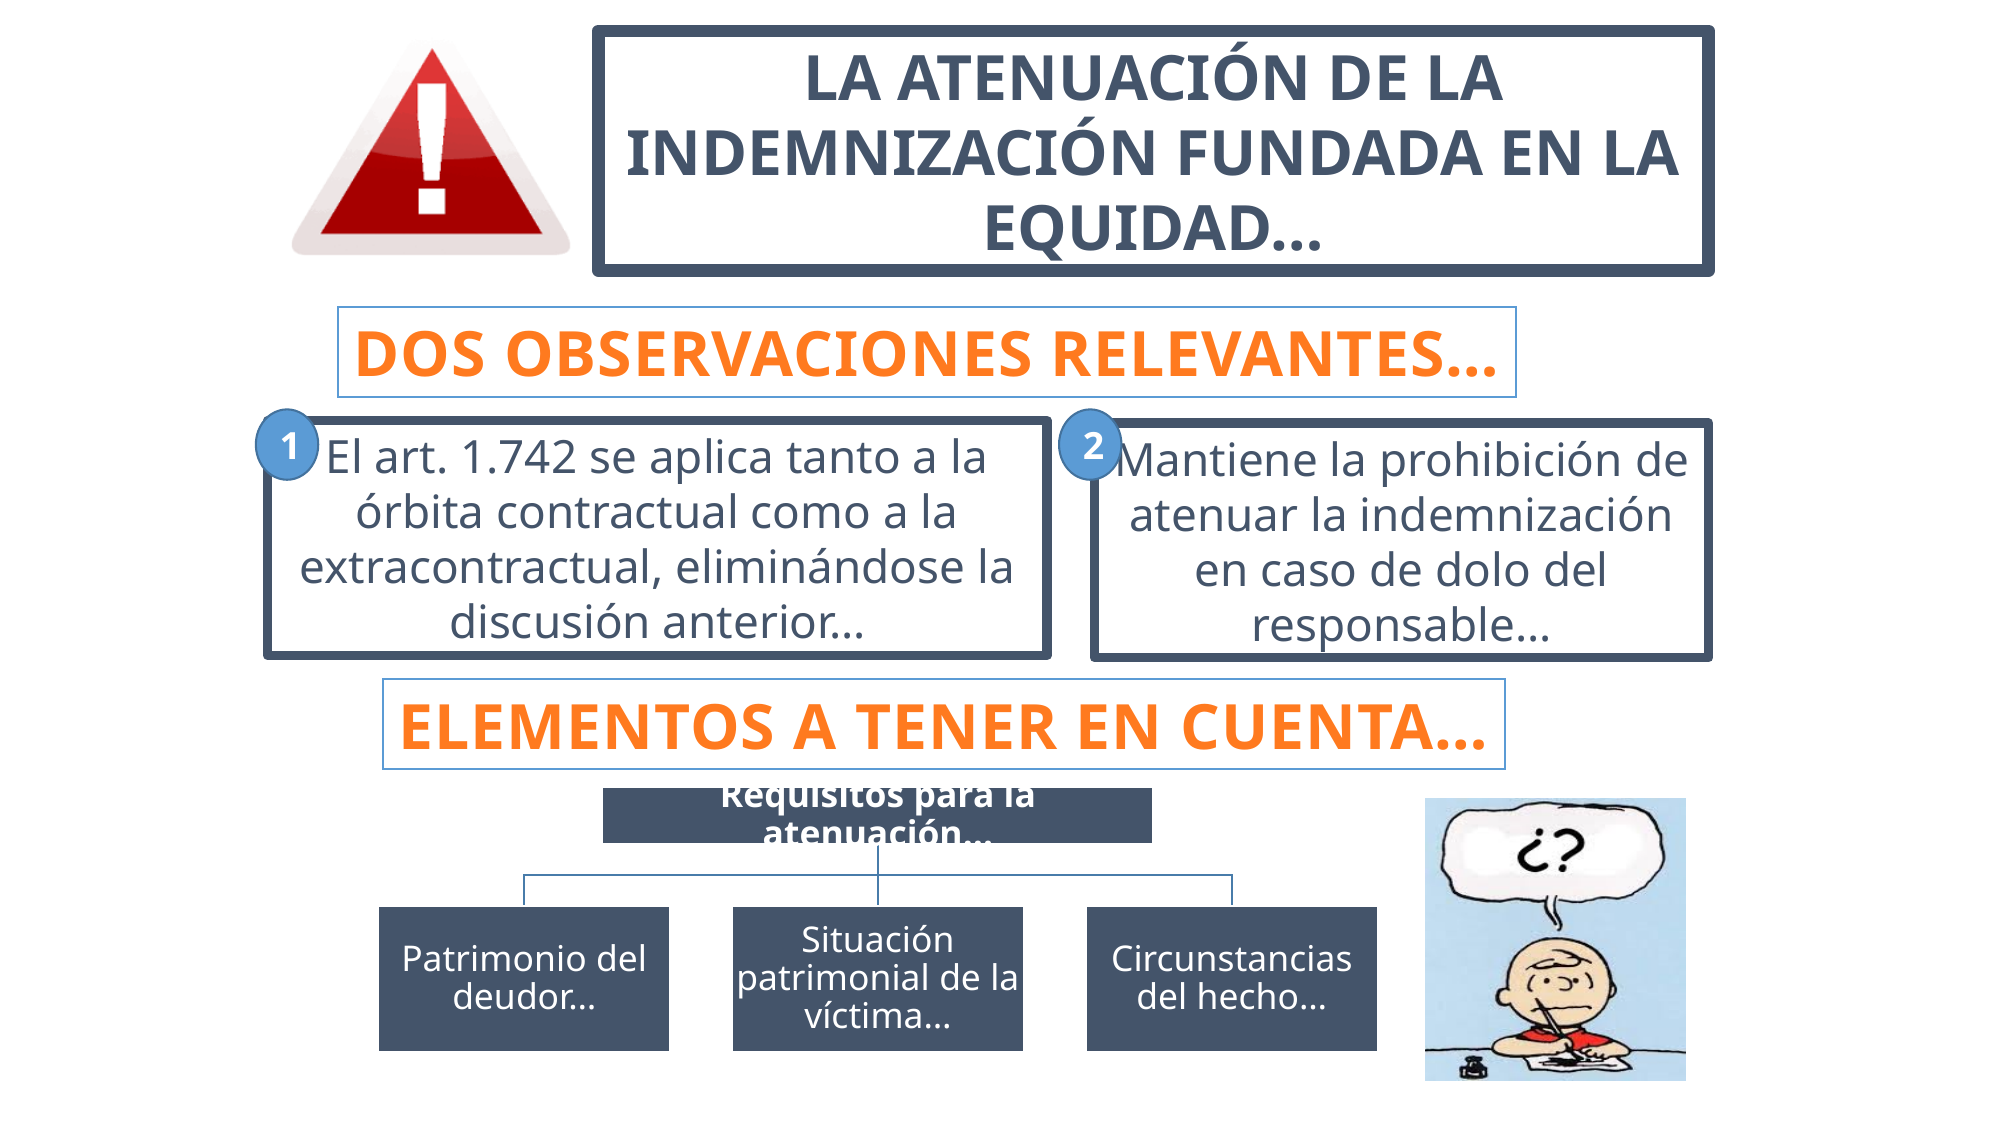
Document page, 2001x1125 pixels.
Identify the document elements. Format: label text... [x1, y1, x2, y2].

text_box Mantiene la prohibición de atenuar la indemnización en caso de dolo del responsable… [1094, 423, 1709, 658]
text_box 1 [254, 408, 320, 481]
text_box DOS OBSERVACIONES RELEVANTES… [337, 306, 1517, 398]
picture [291, 19, 571, 256]
text_box El art. 1.742 se aplica tanto a la órbita contractual como a la extracontractual, eliminándose la discusión anterior… [267, 420, 1048, 656]
text_box LA ATENUACIÓN DE LA INDEMNIZACIÓN FUNDADA EN LA EQUIDAD… [598, 30, 1709, 271]
text_box 2 [1058, 408, 1123, 481]
text_box ELEMENTOS A TENER EN CUENTA… [1378, 678, 1506, 770]
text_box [377, 586, 1378, 1125]
picture [1425, 798, 1686, 1081]
